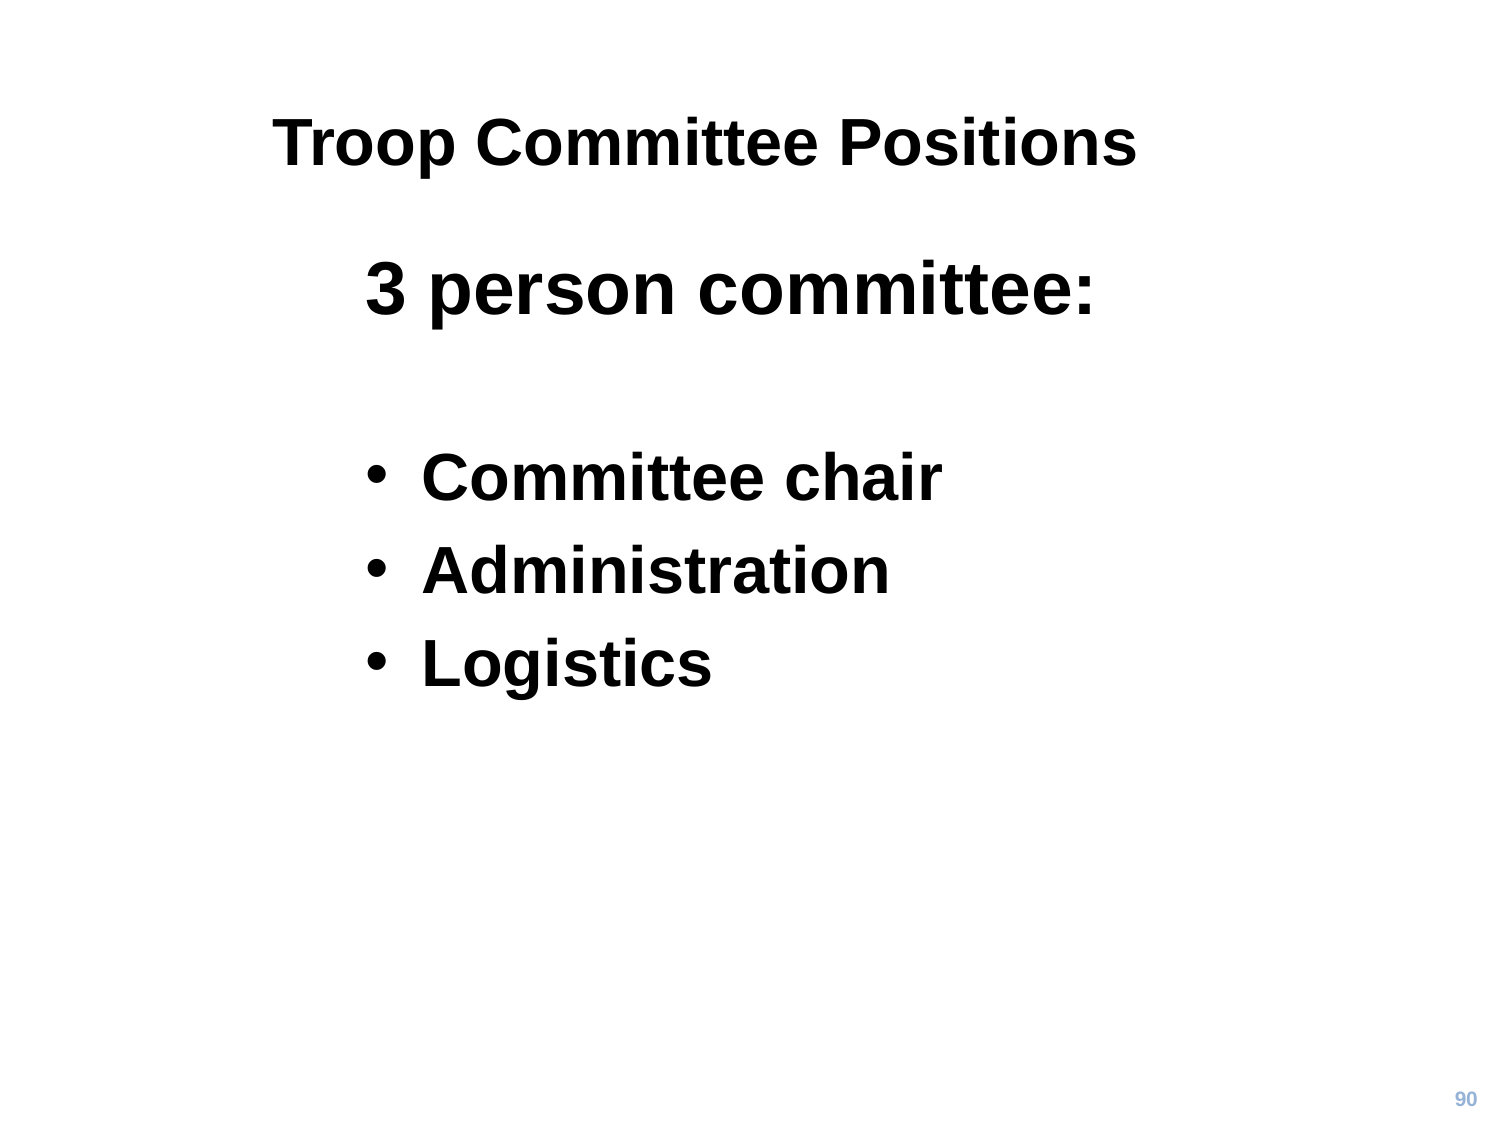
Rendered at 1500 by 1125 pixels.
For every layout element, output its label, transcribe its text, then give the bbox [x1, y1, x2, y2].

list 3 person committee: Committee chair Administration Logistics [350, 232, 1263, 928]
slide_number 90 [1425, 1067, 1493, 1125]
title Troop Committee Positions [257, 45, 1413, 233]
